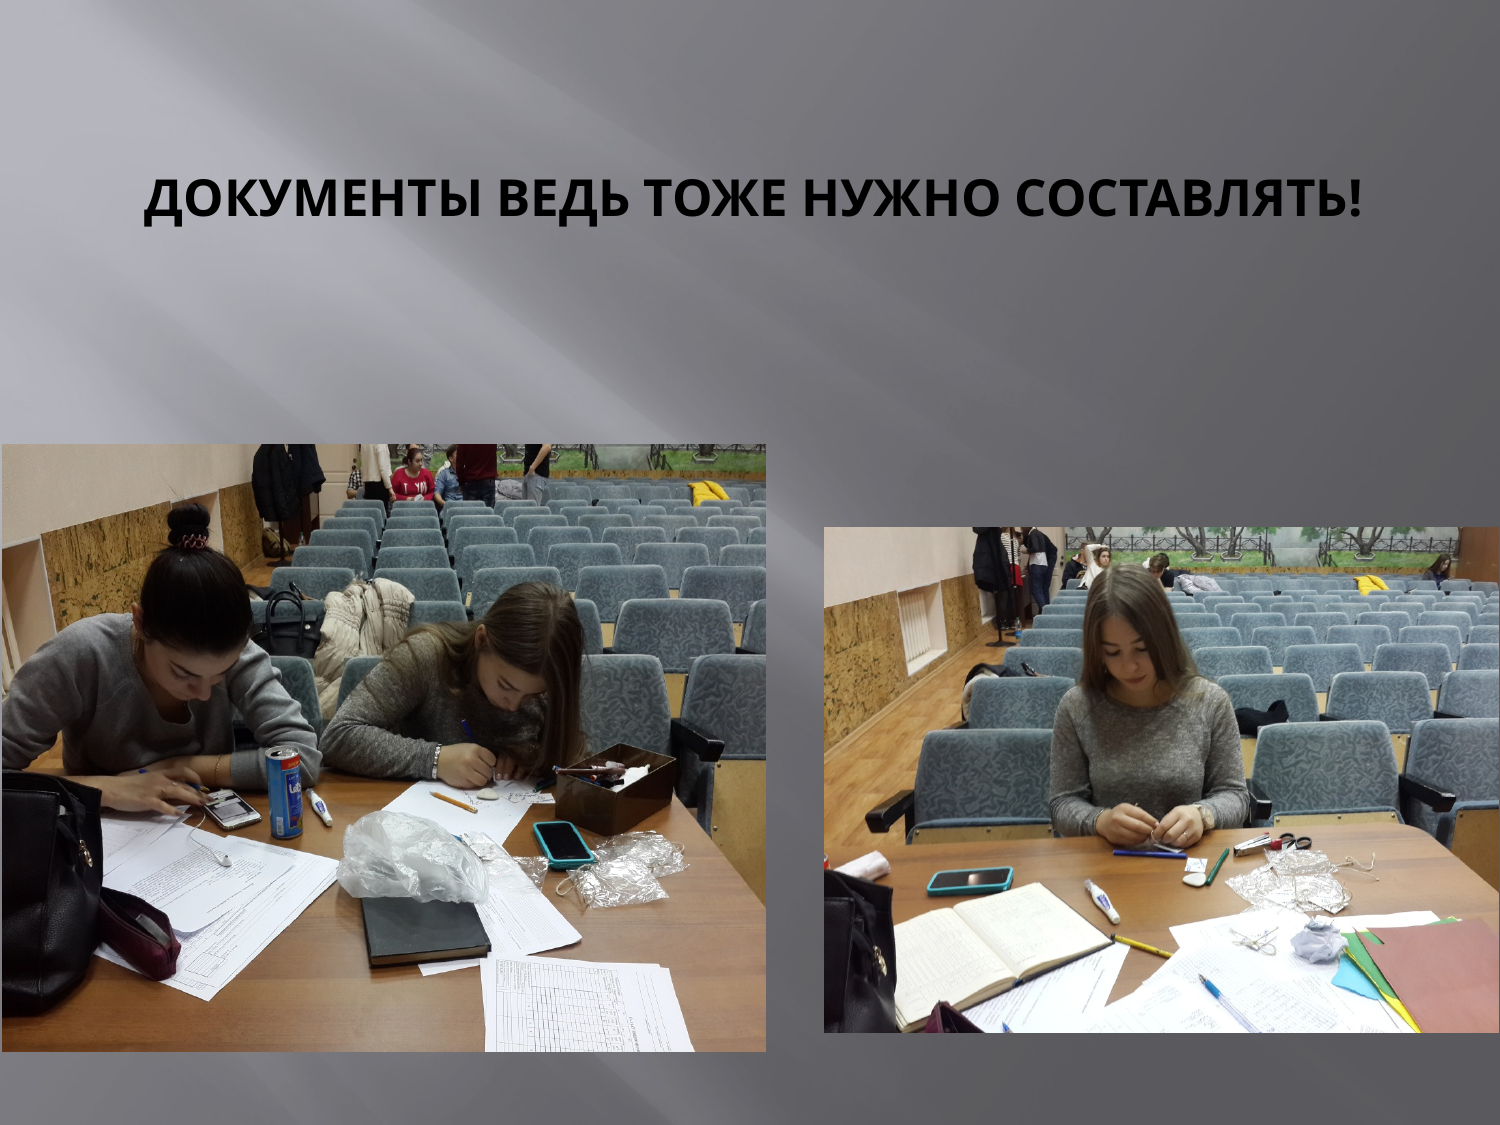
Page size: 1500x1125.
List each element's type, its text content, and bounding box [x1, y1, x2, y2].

title Документы ведь тоже нужно составлять! [79, 113, 1430, 227]
picture [824, 526, 1499, 1033]
picture [2, 444, 766, 1053]
